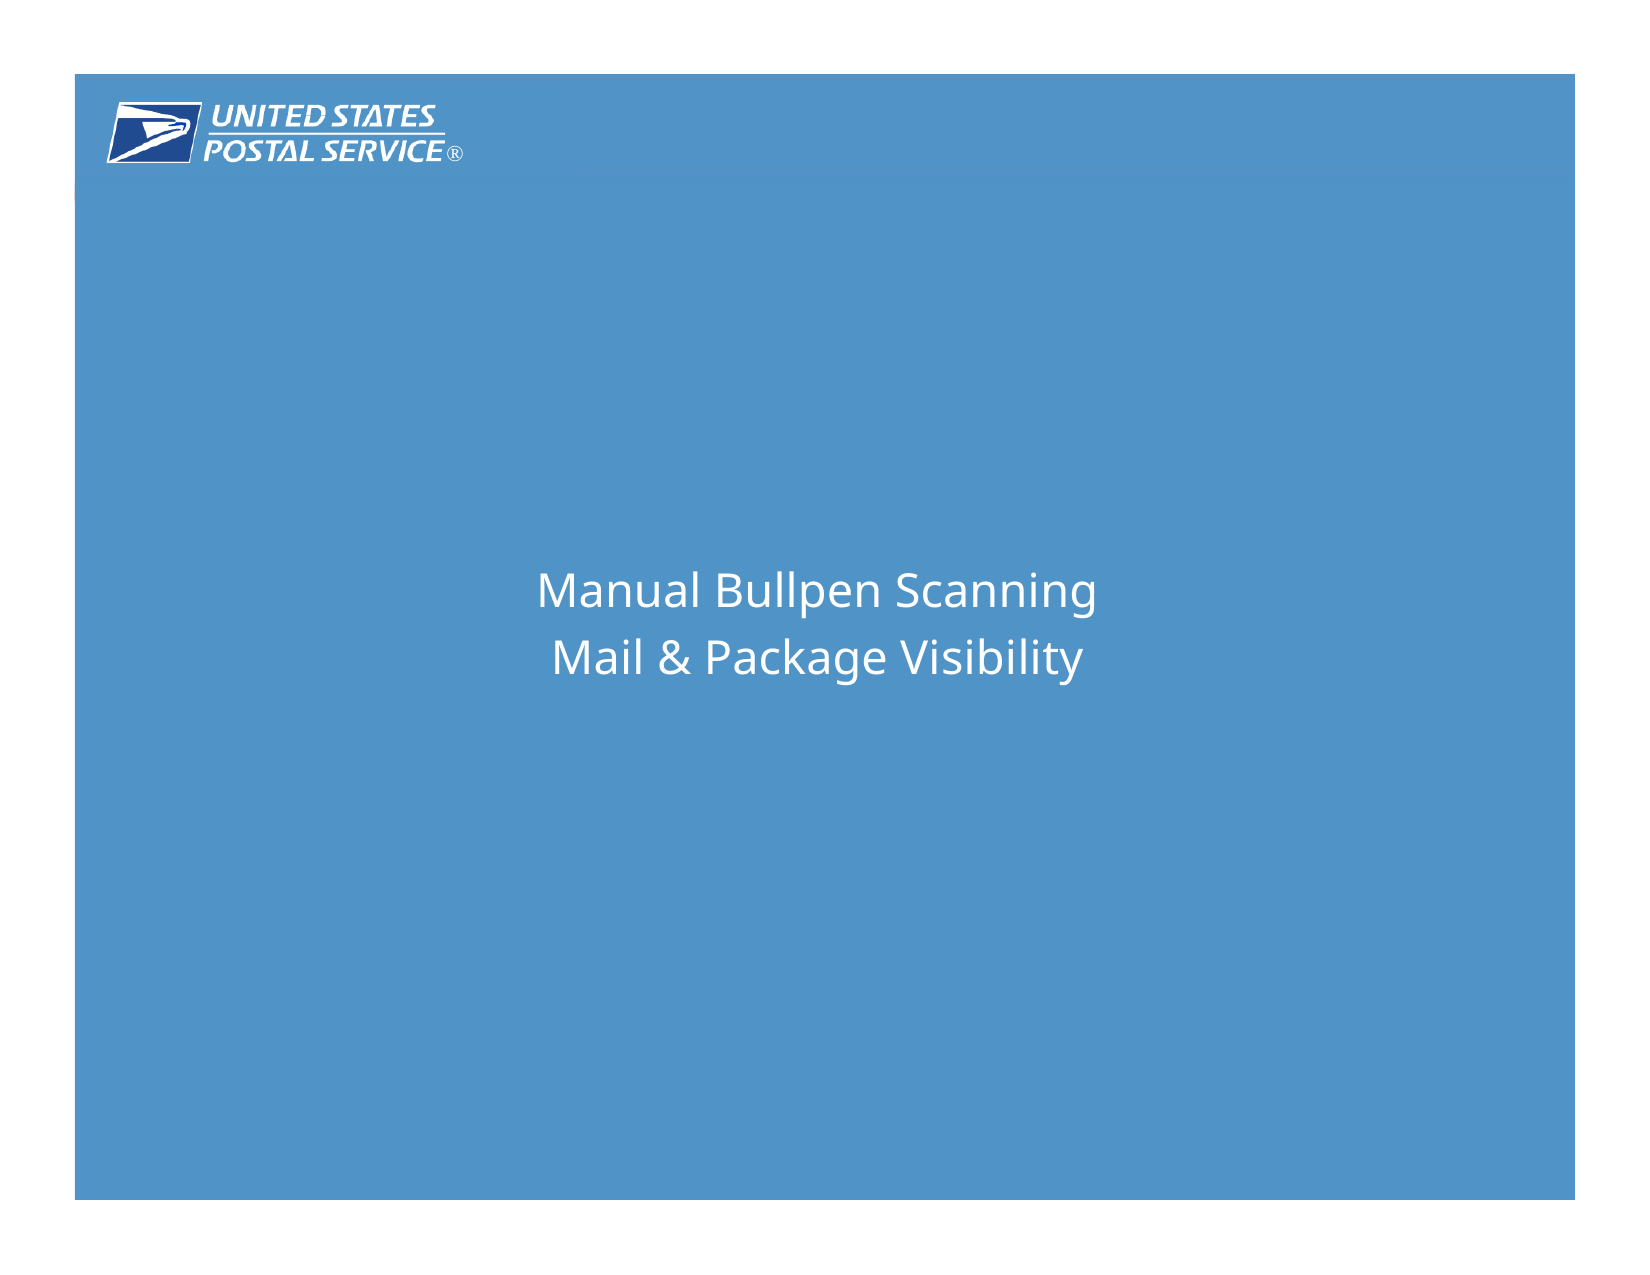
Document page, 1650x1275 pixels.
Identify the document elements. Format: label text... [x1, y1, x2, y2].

text_box Manual Bullpen Scanning [533, 560, 1116, 617]
text_box [74, 182, 1575, 1200]
text_box [162, 87, 563, 175]
text_box [106, 102, 446, 163]
text_box Mail & Package Visibility [548, 627, 1101, 684]
text_box ® [444, 138, 466, 167]
picture [74, 74, 1575, 182]
